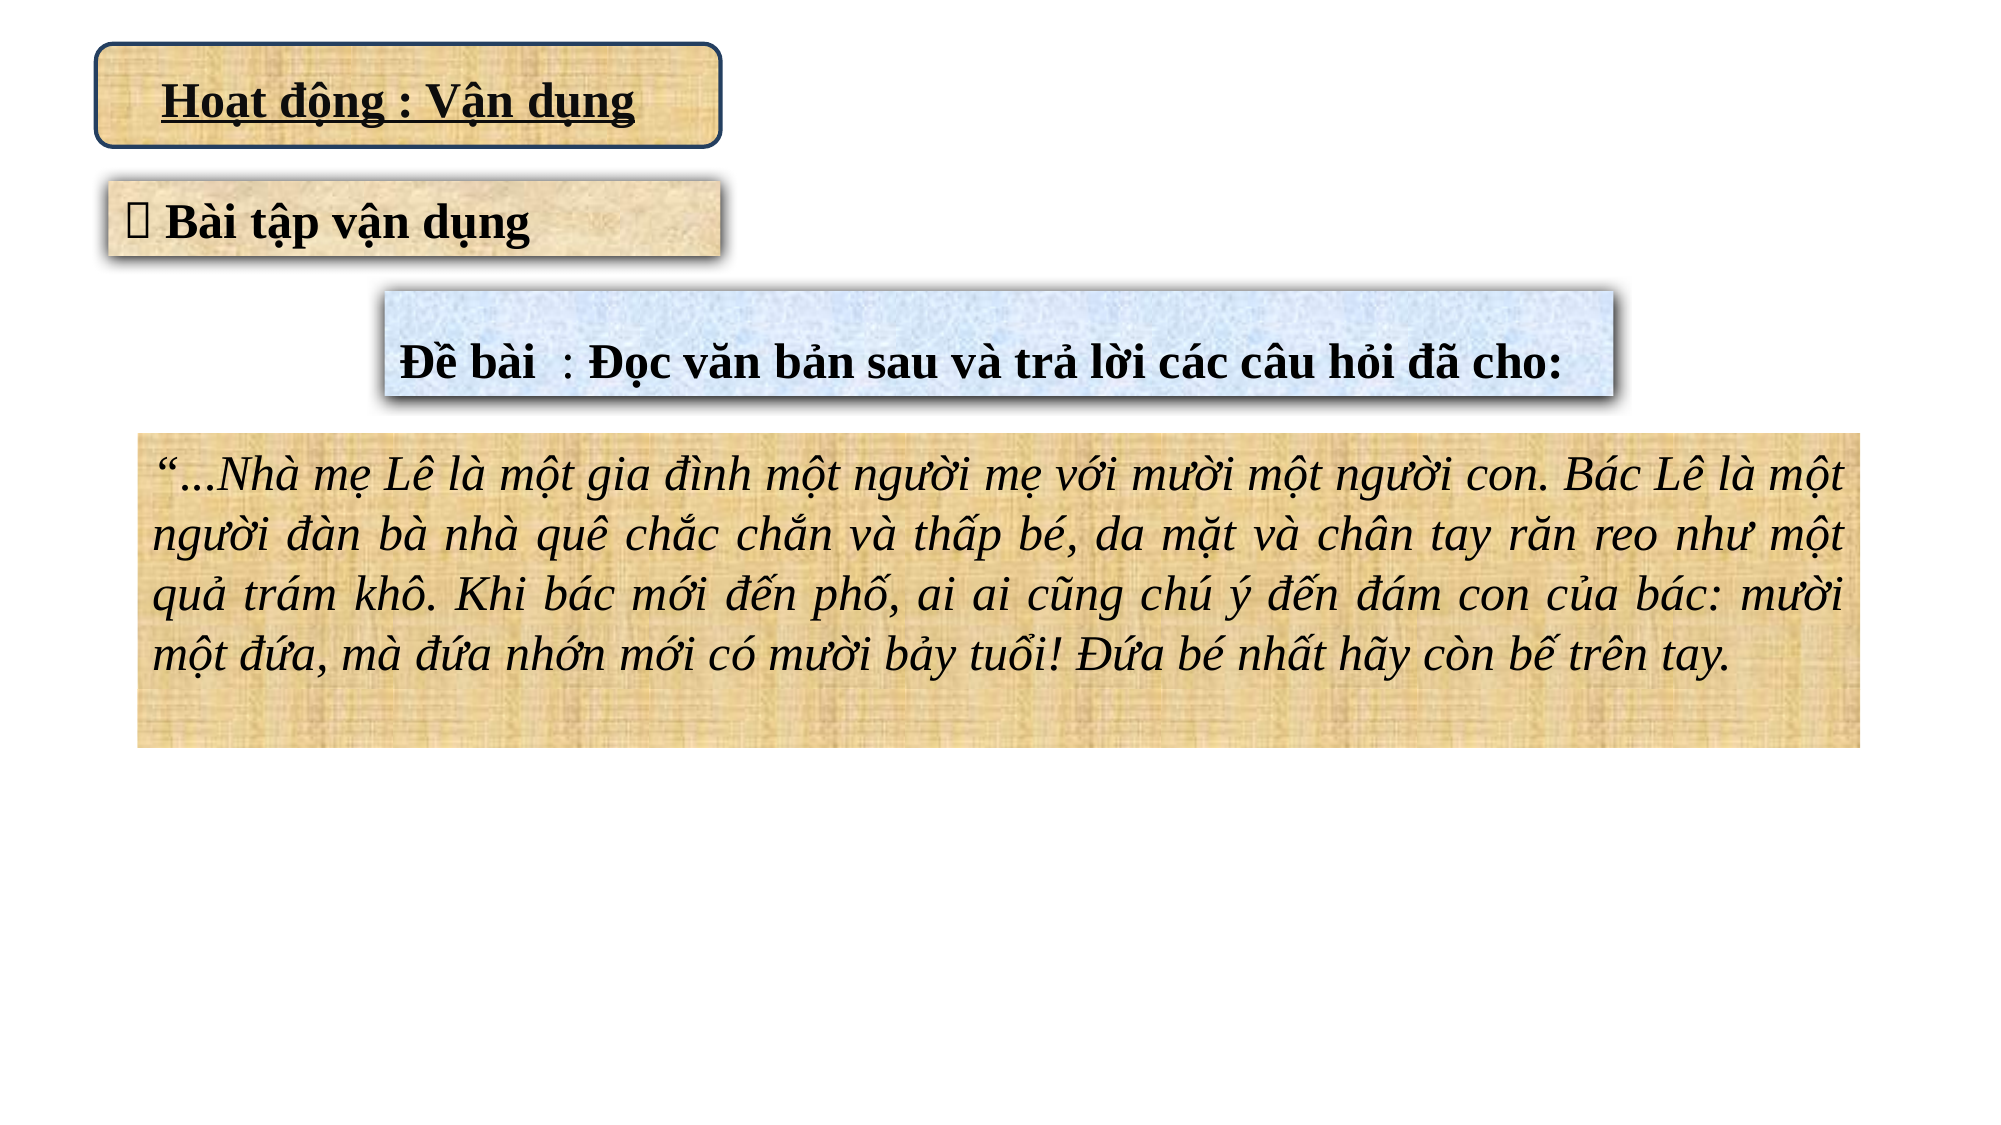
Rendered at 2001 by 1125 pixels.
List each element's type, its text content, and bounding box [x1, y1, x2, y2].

text_box  Bài tập vận dụng [108, 181, 721, 256]
text_box “...Nhà mẹ Lê là một gia đình một người mẹ với mười một người con. Bác Lê là một người đàn bà nhà quê chắc chắn và thấp bé, da mặt và chân tay răn reo như một quả trám khô. Khi bác mới đến phố, ai ai cũng chú ý đến đám con của bác: mười một đứa, mà đứa nhớn mới có mười bảy tuổi! Đứa bé nhất hãy còn bế trên tay. [137, 433, 1861, 748]
text_box Đề bài : Đọc văn bản sau và trả lời các câu hỏi đã cho: [384, 291, 1614, 396]
text_box Hoạt động : Vận dụng [0, 50, 866, 135]
text_box [96, 135, 720, 147]
text_box [99, 43, 717, 50]
